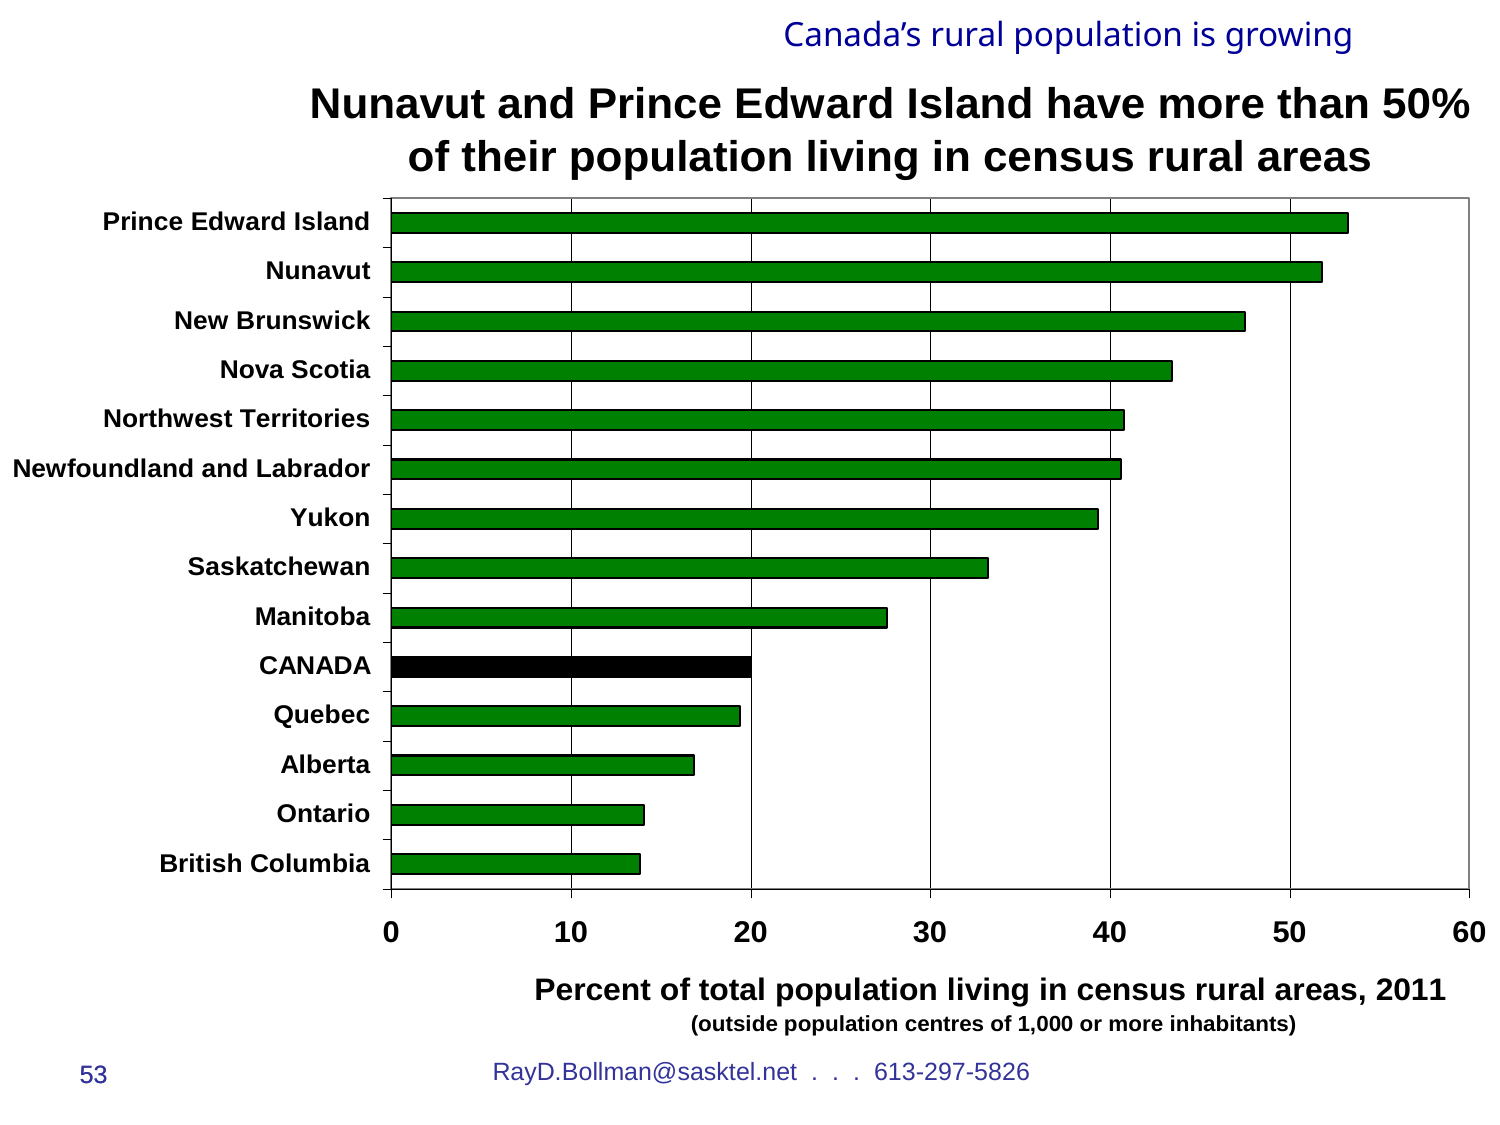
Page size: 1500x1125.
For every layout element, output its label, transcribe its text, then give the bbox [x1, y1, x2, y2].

footer RayD.Bollman@sasktel.net . . . 613-297-5826 [442, 1062, 1081, 1125]
picture [0, 54, 1500, 1055]
slide_number 53 [64, 1062, 315, 1125]
text_box Canada’s rural population is growing [637, 5, 1500, 54]
